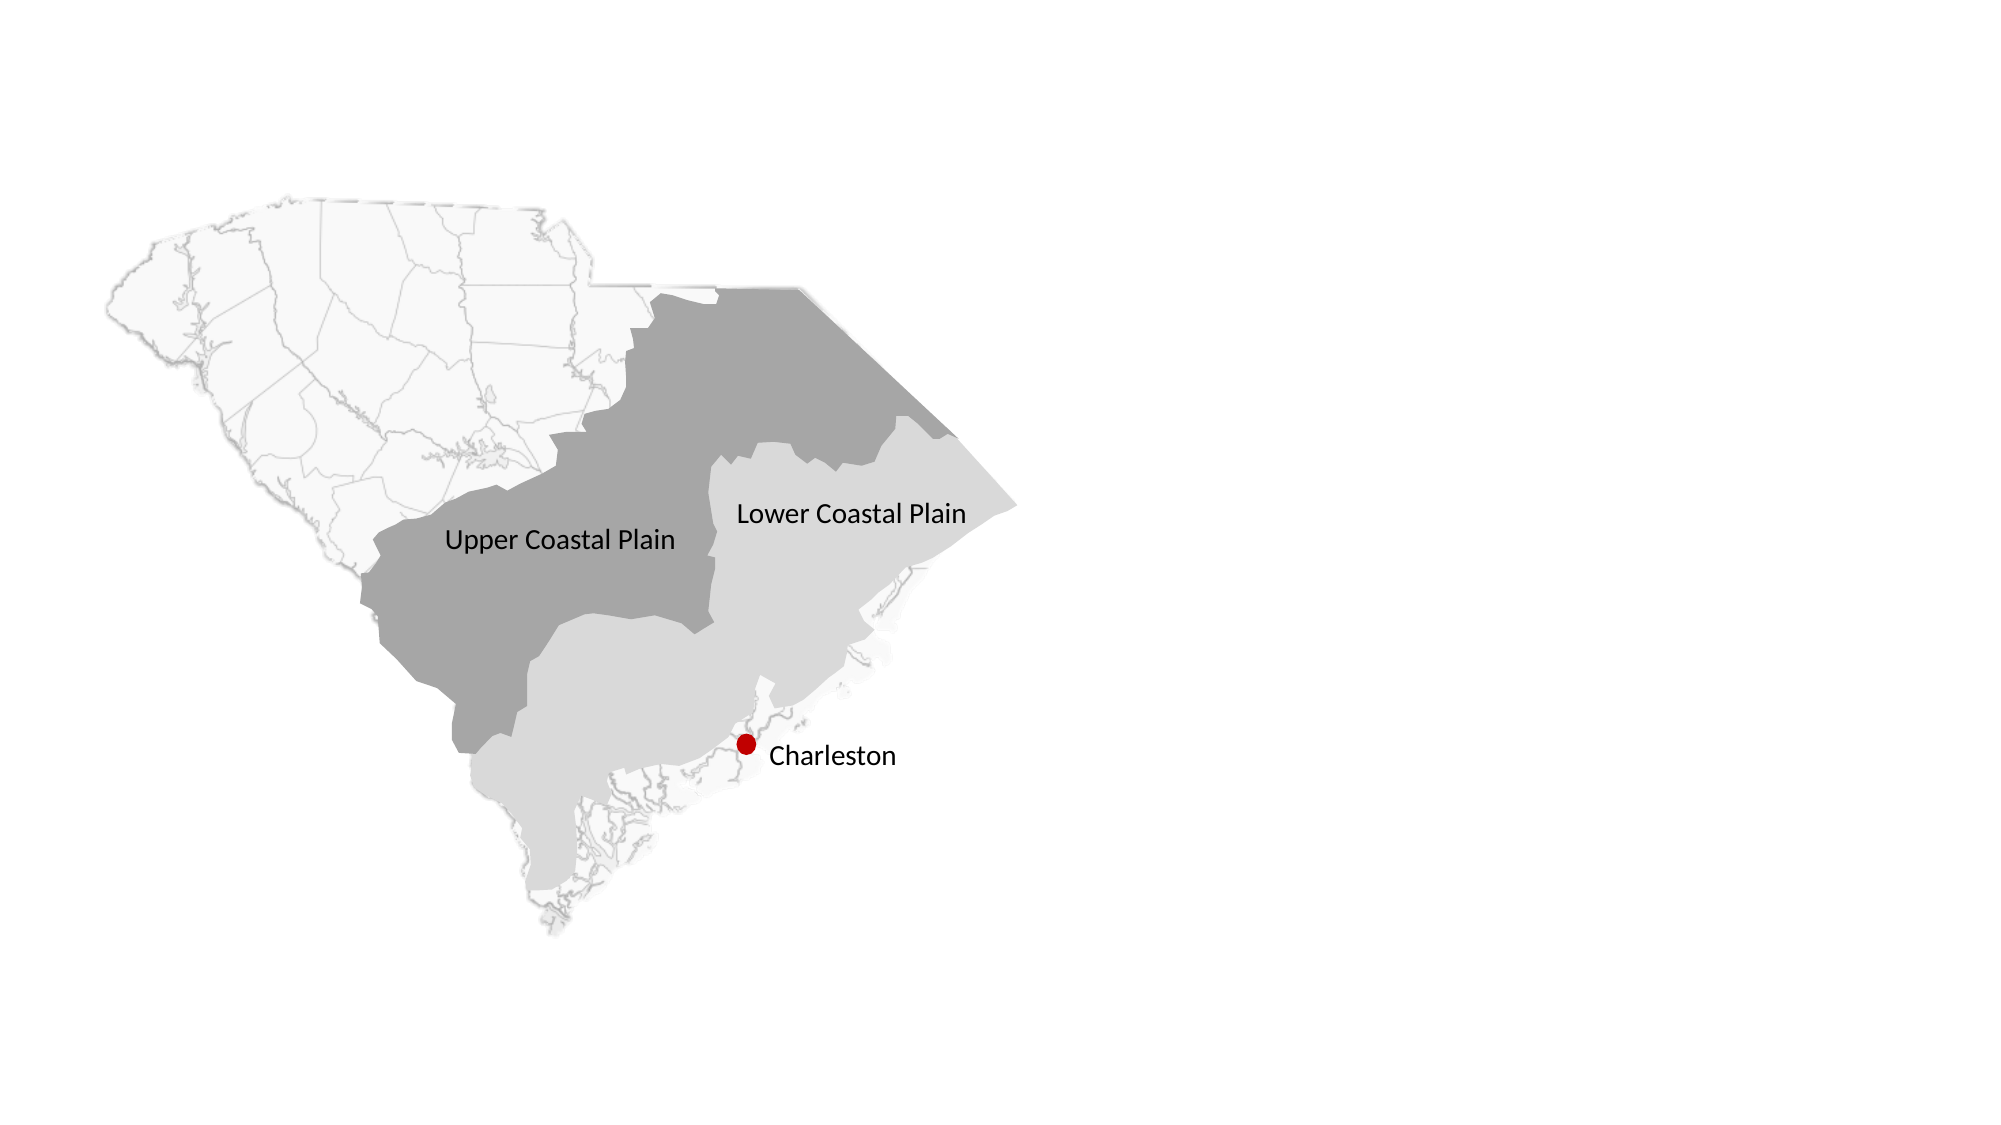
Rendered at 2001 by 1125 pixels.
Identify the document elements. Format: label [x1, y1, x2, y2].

picture [88, 183, 1028, 949]
